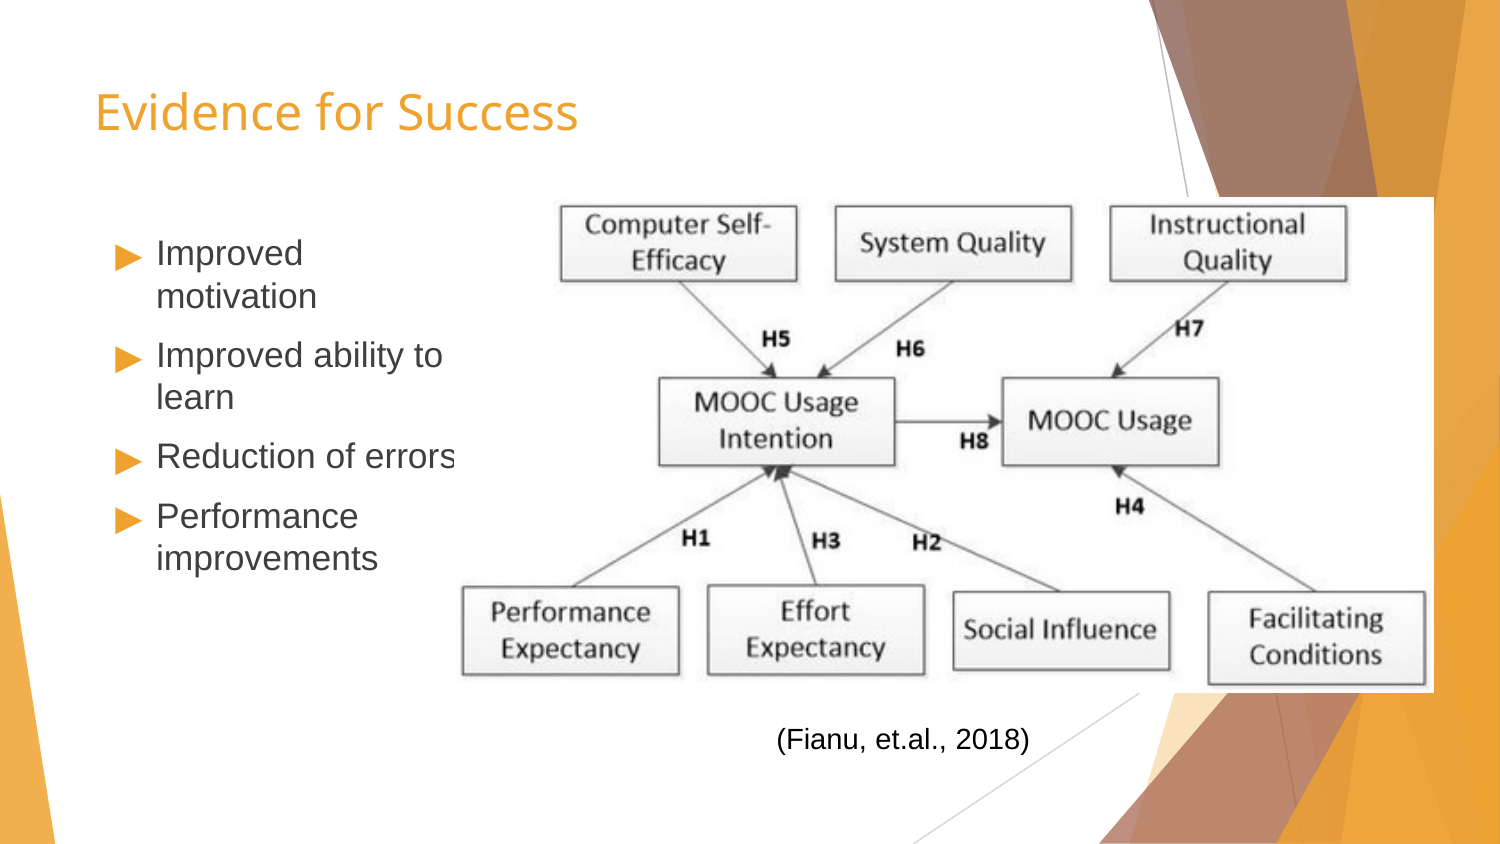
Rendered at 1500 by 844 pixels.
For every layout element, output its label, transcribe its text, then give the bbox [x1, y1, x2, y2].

title Evidence for Success [83, 75, 1141, 238]
text_box (Fianu, et.al., 2018) [765, 714, 1405, 760]
picture [454, 197, 1434, 693]
list Improved motivation Improved ability to learn Reduction of errors Performance improvements [103, 224, 478, 760]
